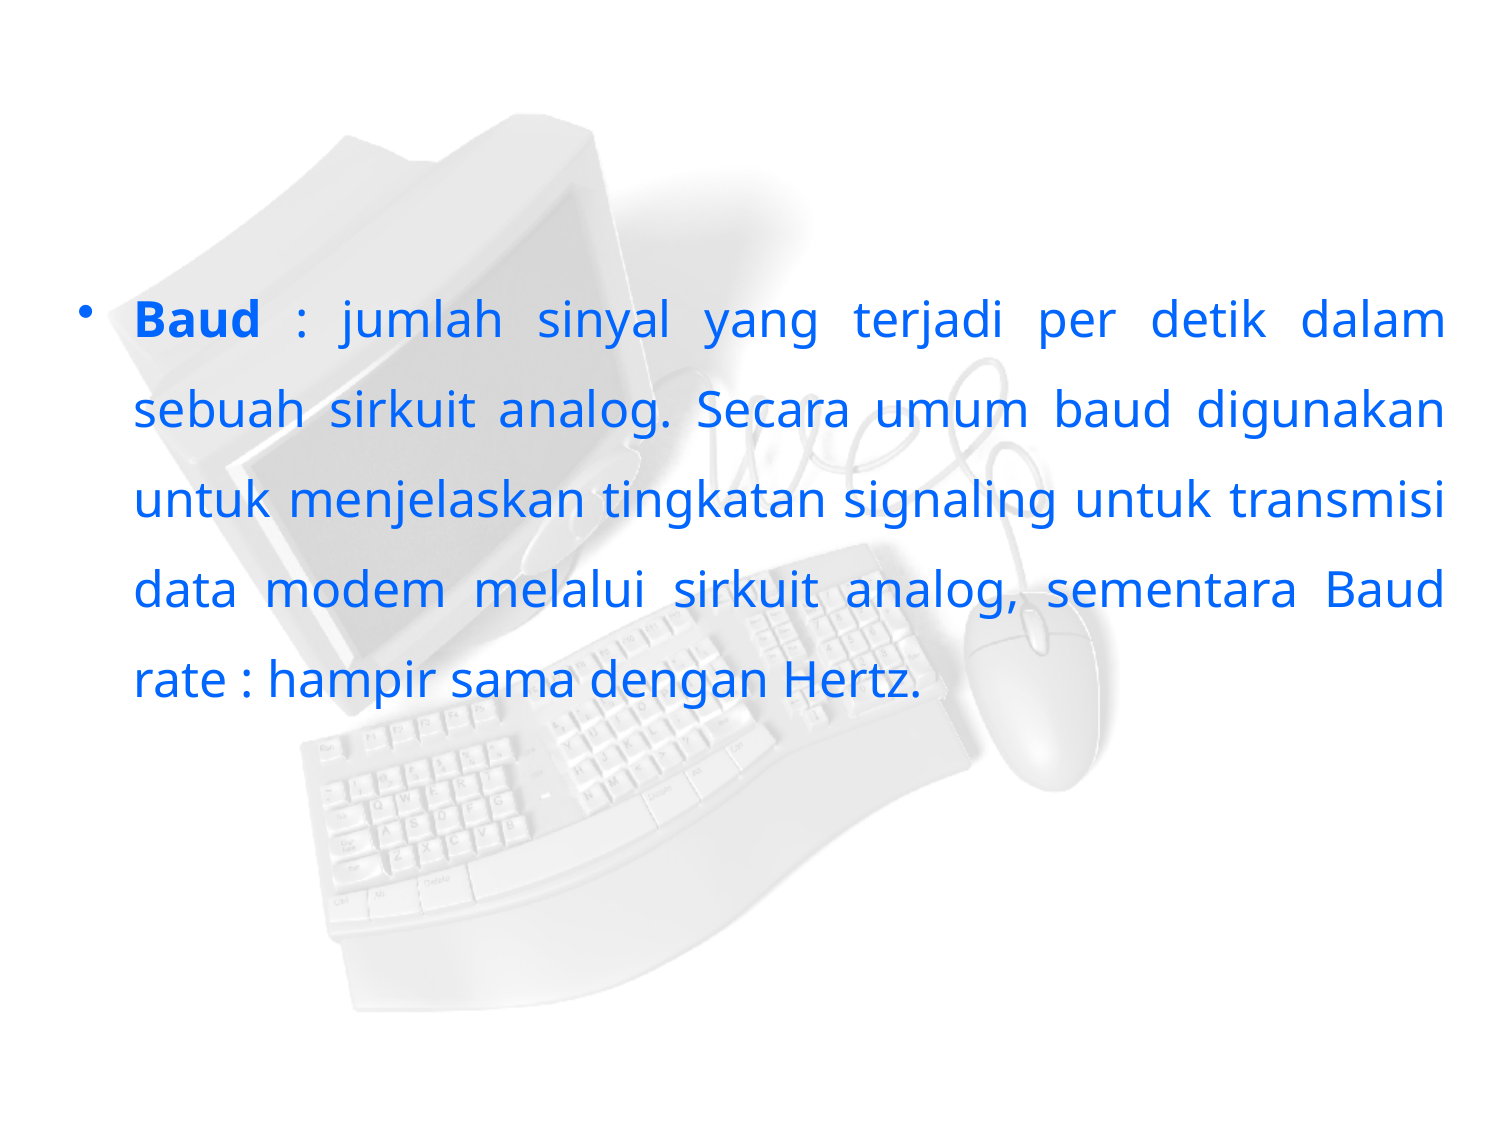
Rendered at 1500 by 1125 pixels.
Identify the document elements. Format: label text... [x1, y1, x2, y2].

list Baud : jumlah sinyal yang terjadi per detik dalam sebuah sirkuit analog. Secara umum baud digunakan untuk menjelaskan tingkatan signaling untuk transmisi data modem melalui sirkuit analog, sementara Baud rate : hampir sama dengan Hertz. [62, 249, 1463, 1051]
